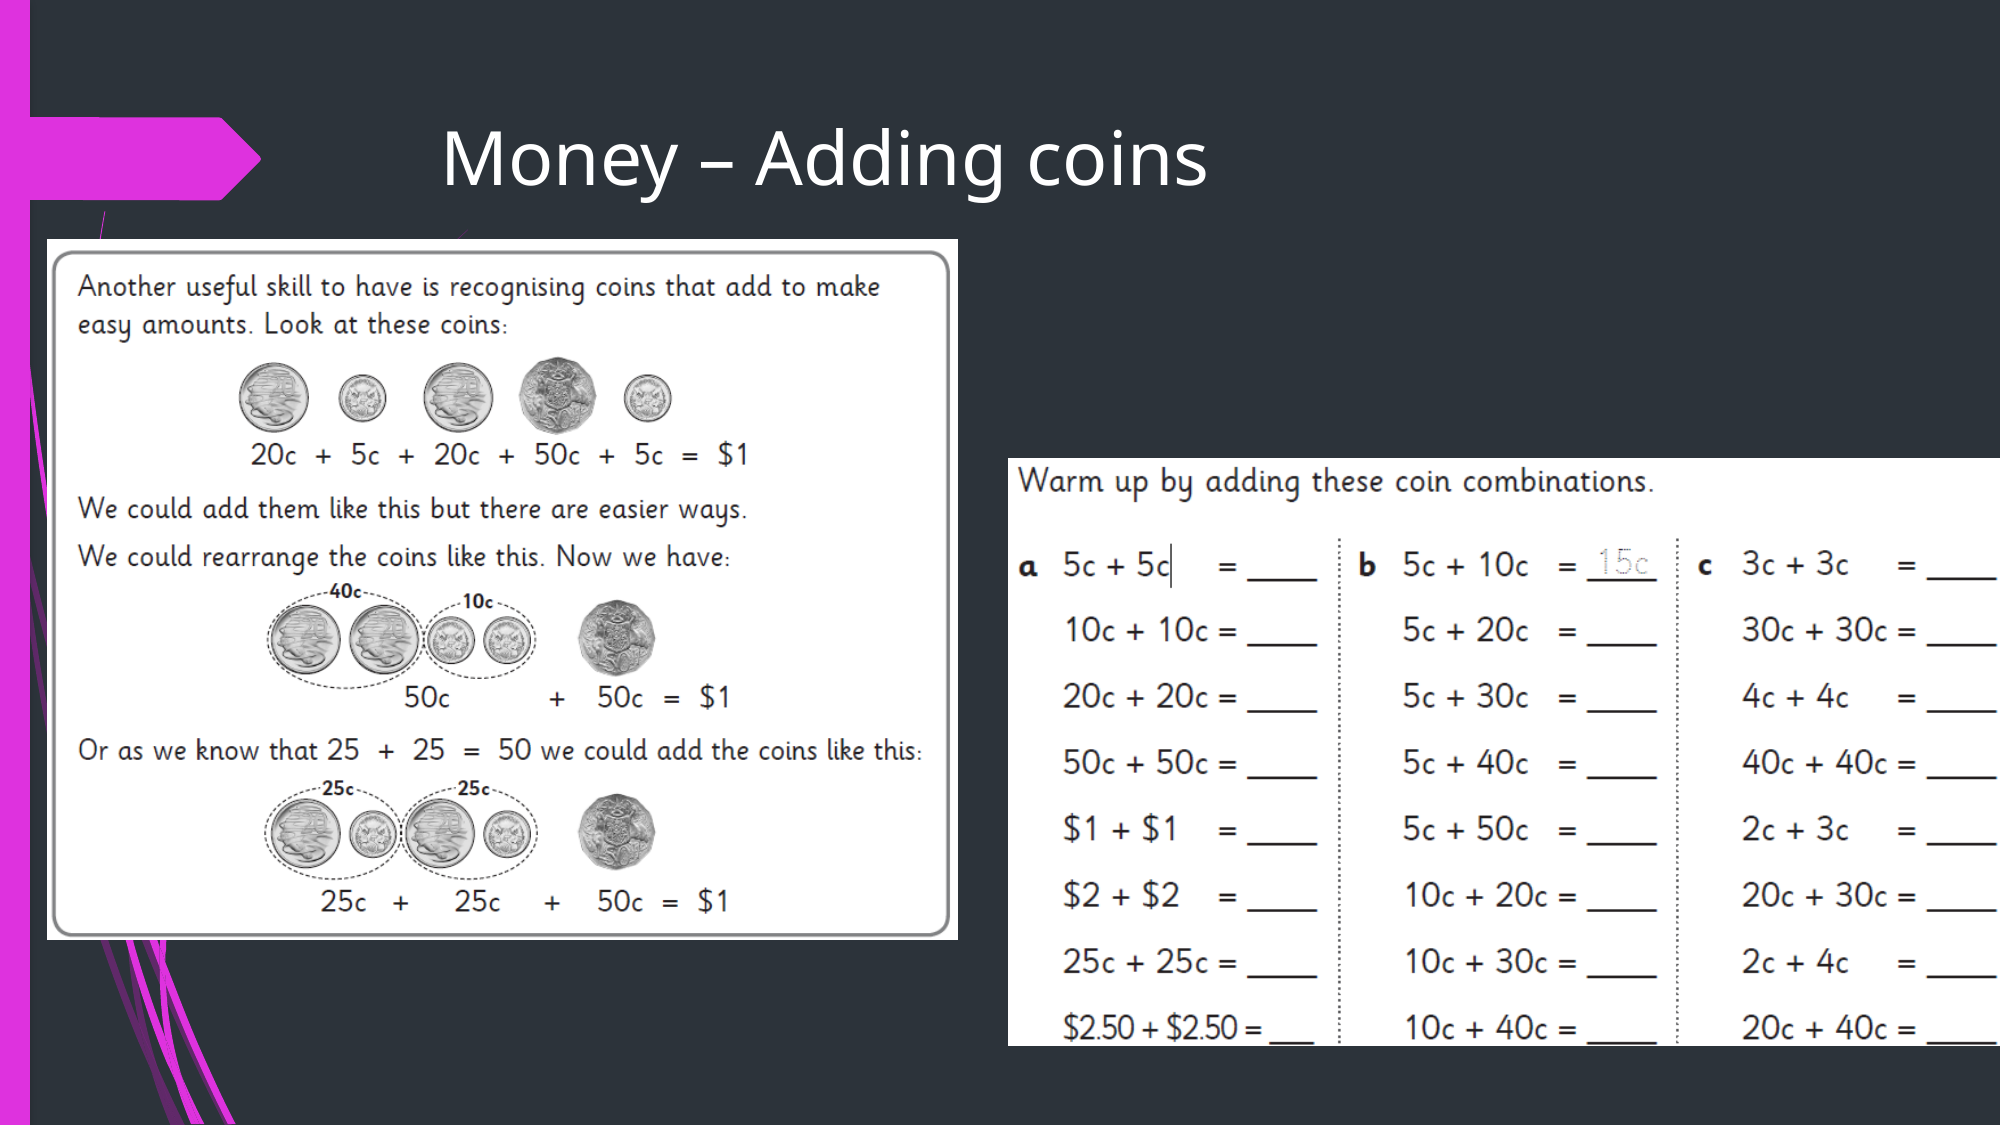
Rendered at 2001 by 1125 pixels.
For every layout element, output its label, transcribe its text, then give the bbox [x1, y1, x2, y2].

picture [47, 239, 959, 940]
picture [1007, 457, 2000, 1046]
title Money – Adding coins [425, 102, 1888, 313]
